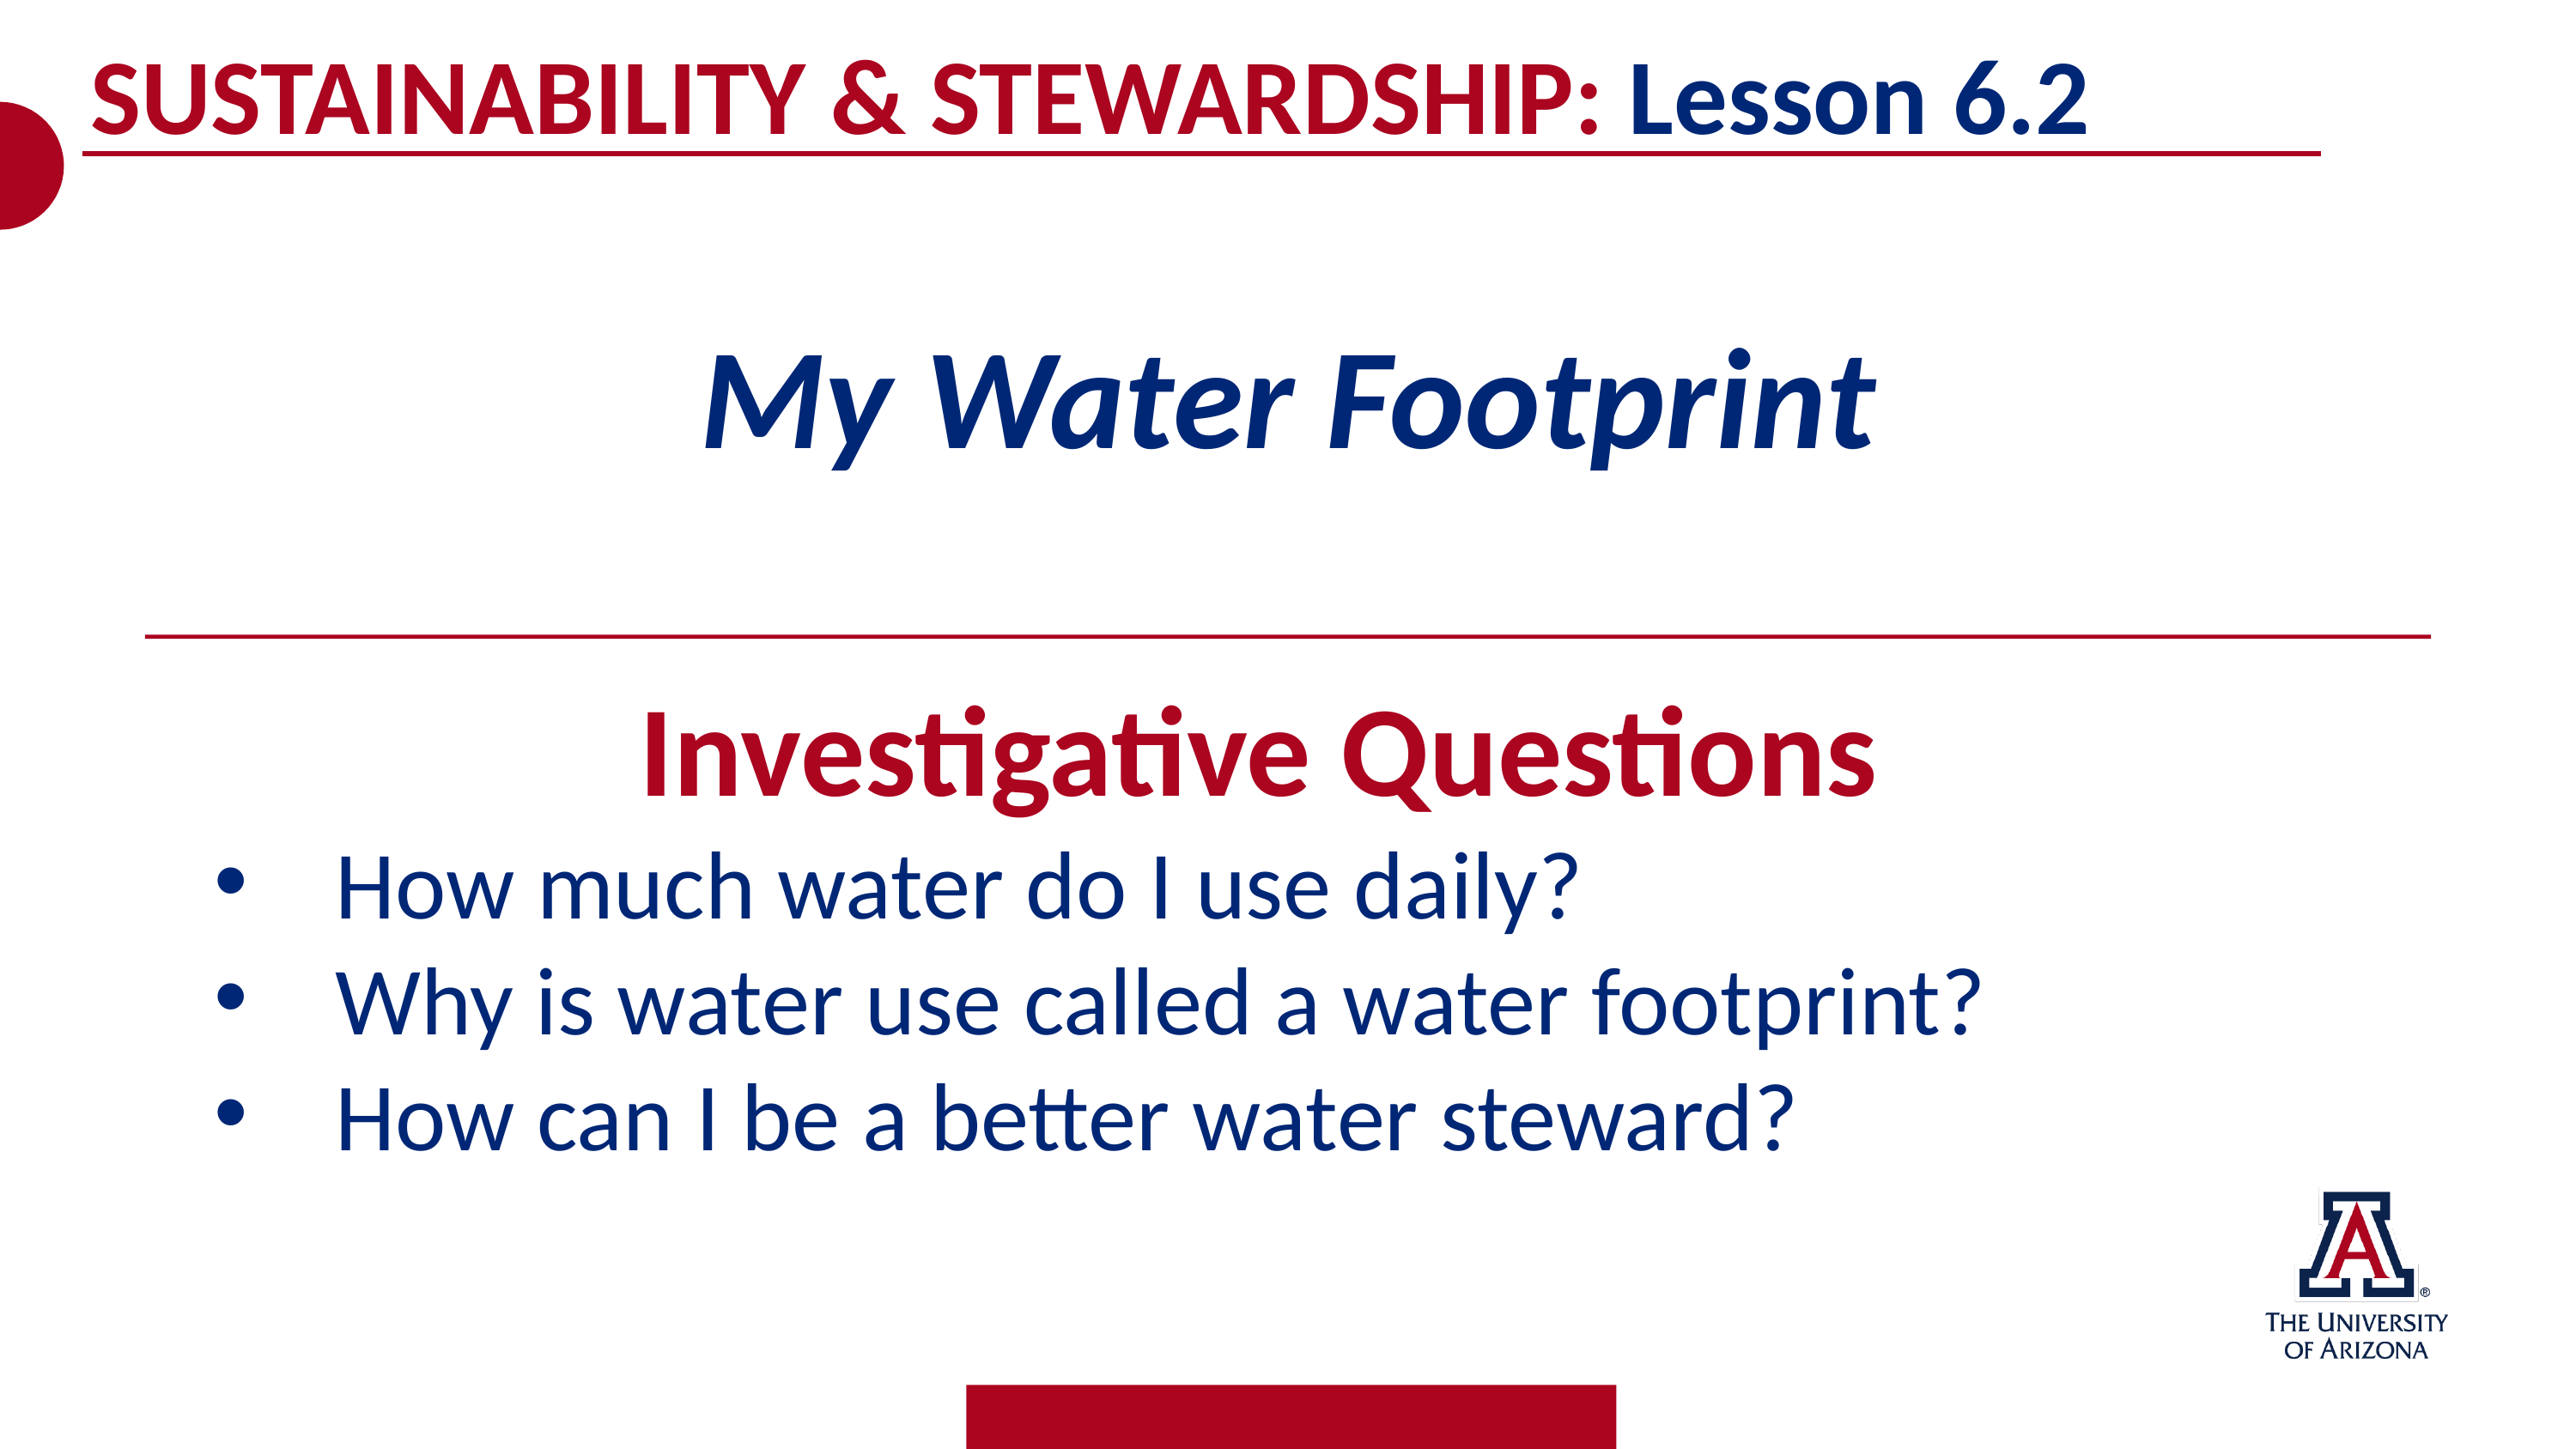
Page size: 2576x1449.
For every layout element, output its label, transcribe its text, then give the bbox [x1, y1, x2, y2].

text_box SUSTAINABILITY & STEWARDSHIP: Lesson 6.2 [88, 0, 2328, 102]
picture [2265, 1187, 2448, 1359]
text_box Investigative Questions How much water do I use daily? Why is water use called a water footprint? How can I be a better water steward? [201, 661, 2375, 1177]
text_box My Water Footprint [155, 299, 2421, 464]
